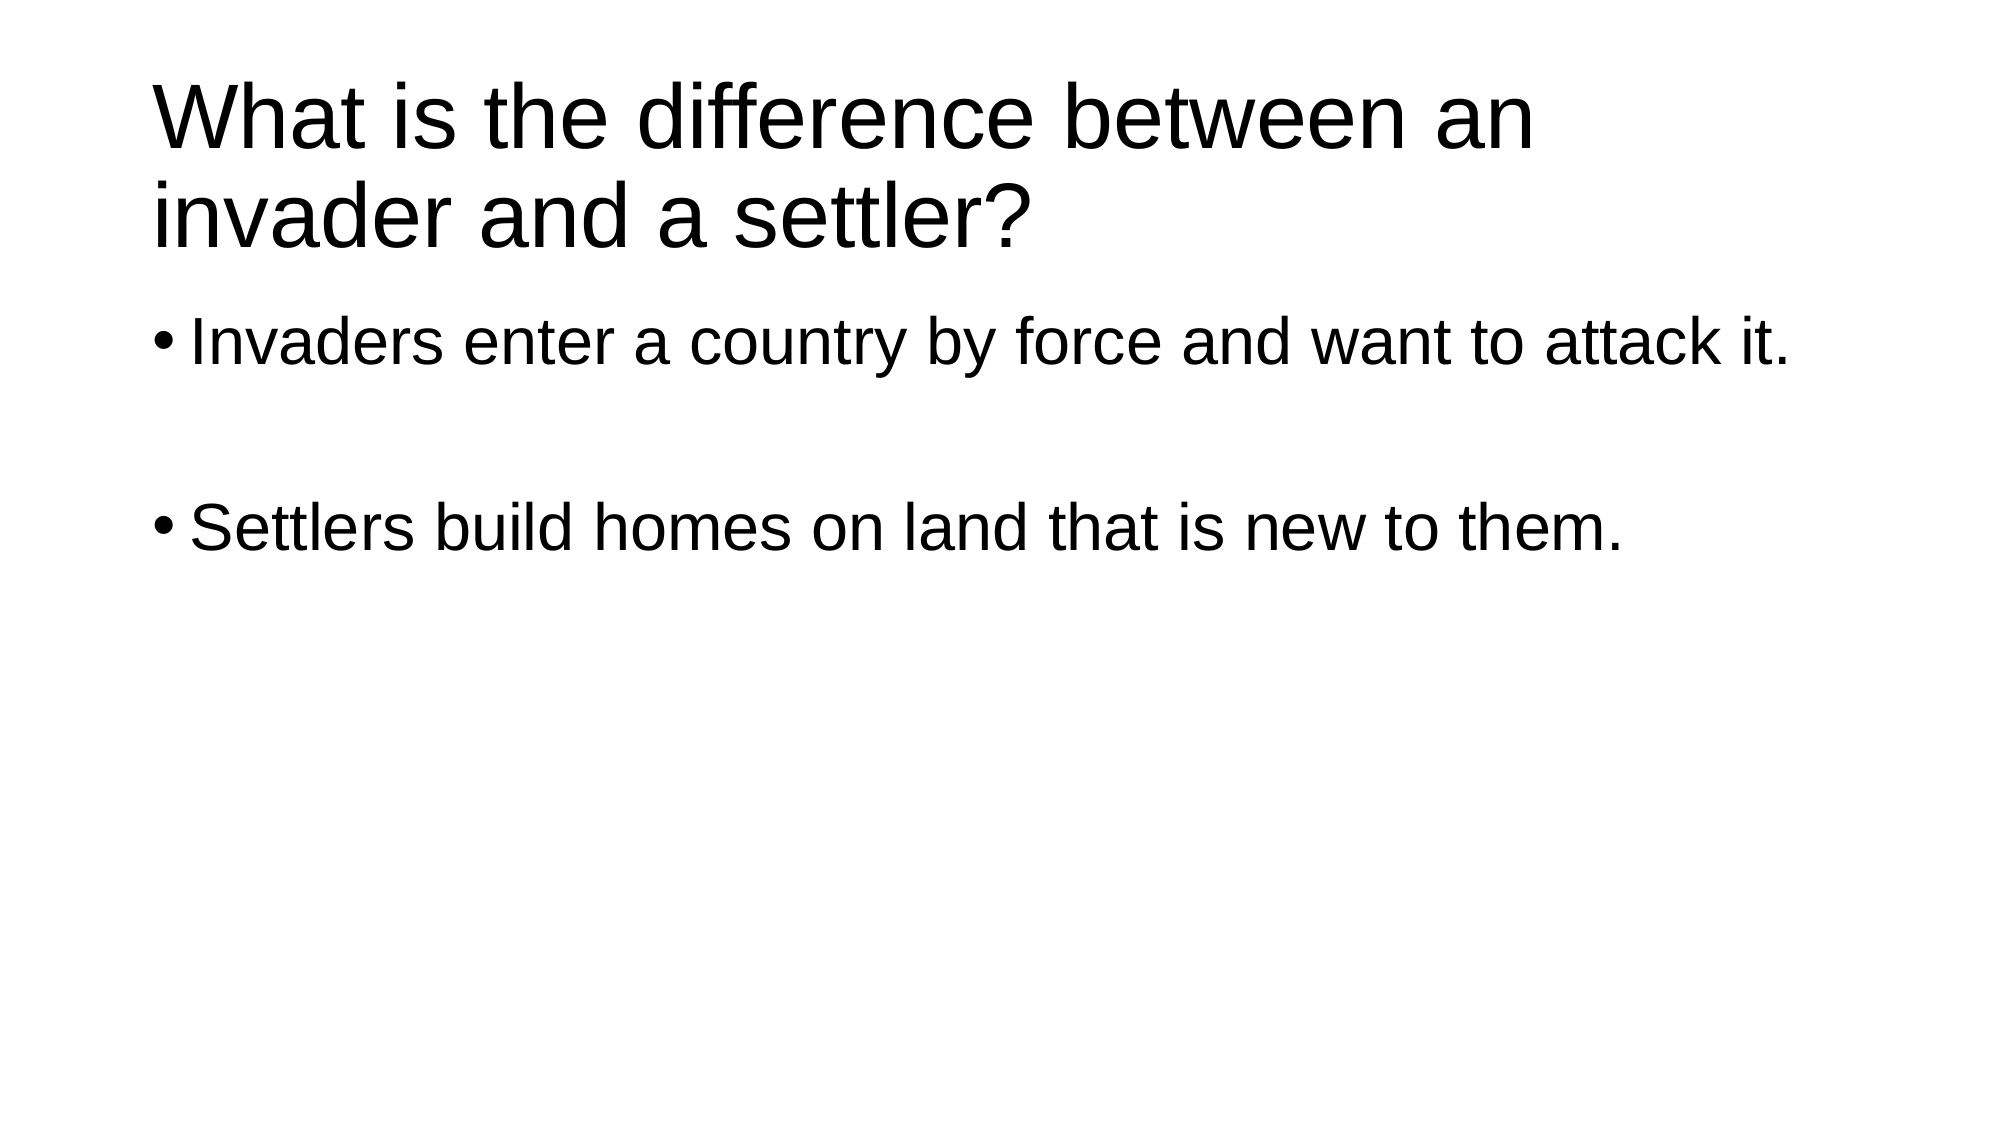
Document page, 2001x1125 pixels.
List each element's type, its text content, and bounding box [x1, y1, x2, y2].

list Invaders enter a country by force and want to attack it. Settlers build homes on land that is new to them. [137, 299, 1863, 1014]
title What is the difference between an invader and a settler? [137, 59, 1863, 278]
